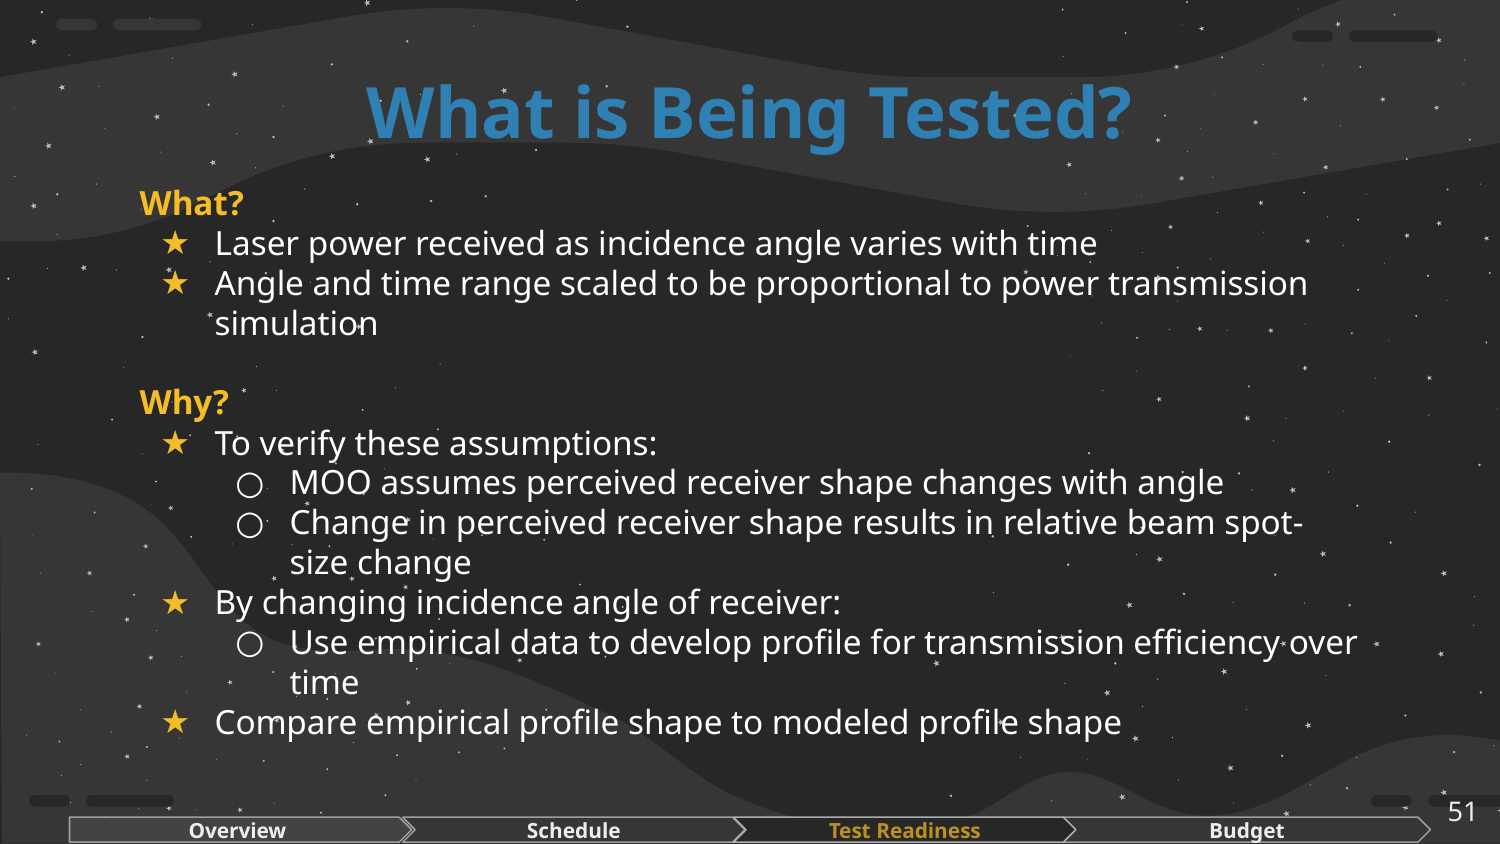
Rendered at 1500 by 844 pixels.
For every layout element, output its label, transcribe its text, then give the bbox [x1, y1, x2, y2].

title What is Being Tested? [124, 63, 1376, 157]
text_box Test Readiness [733, 817, 1076, 843]
text_box Schedule [402, 817, 745, 843]
text_box Budget [1064, 817, 1431, 843]
list What? Laser power received as incidence angle varies with time Angle and time range scaled to be proportional to power transmission simulation Why? To verify these assumptions: MOO assumes perceived receiver shape changes with angle Change in perceived receiver shape results in relative beam spot-size change By changing incidence angle of receiver: Use empirical data to develop profile for transmission efficiency over time Compare empirical profile shape to modeled profile shape [124, 167, 1376, 738]
text_box Overview [69, 817, 412, 843]
slide_number ‹#› [1403, 779, 1494, 844]
